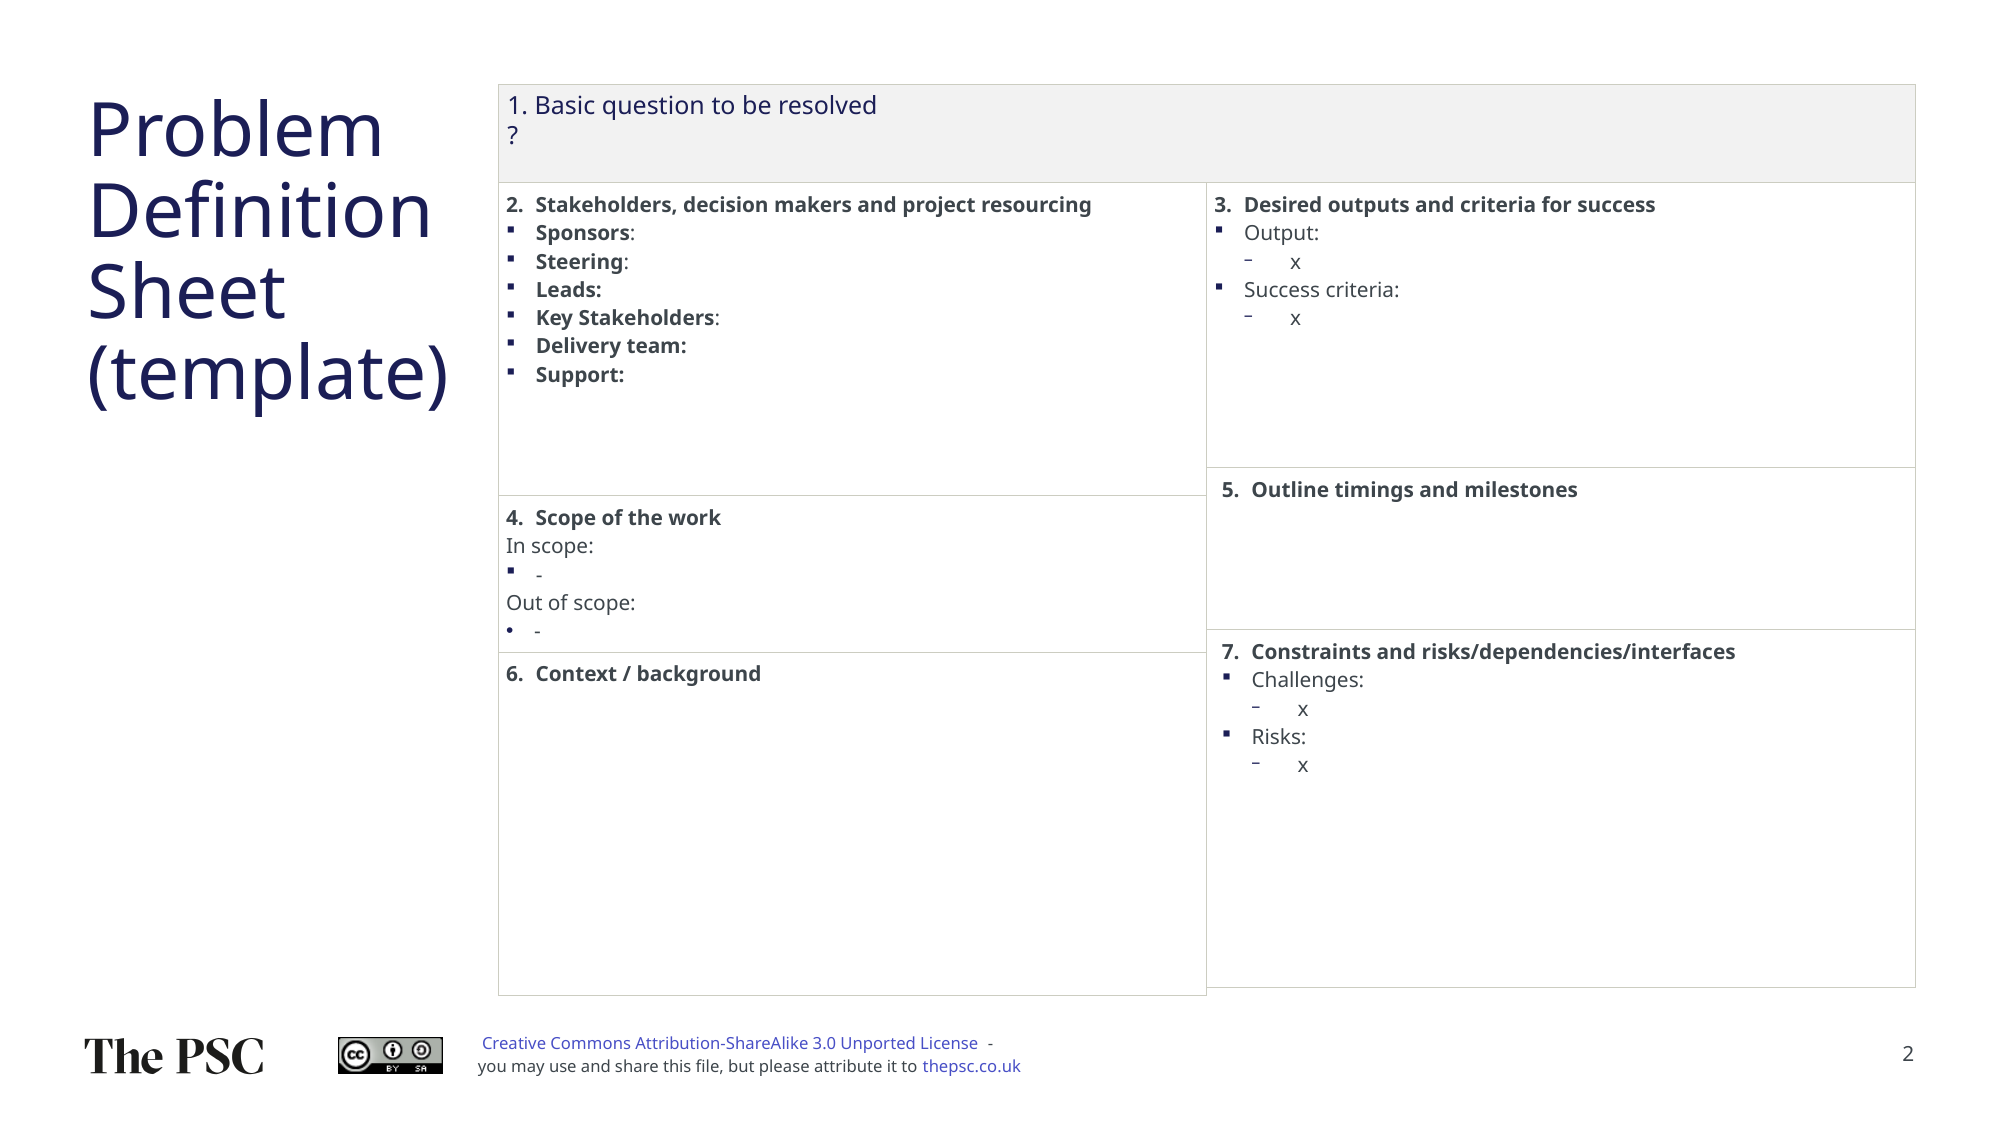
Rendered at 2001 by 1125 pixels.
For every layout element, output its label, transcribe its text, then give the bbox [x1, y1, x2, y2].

table_header Stakeholders, decision makers and project resourcing Sponsors: Steering: Leads: Key Stakeholders: Delivery team: Support: [499, 184, 1206, 495]
picture [338, 1037, 443, 1074]
text_box 1. Basic question to be resolved ? [497, 83, 1917, 184]
slide_number 2 [1840, 1034, 1929, 1075]
table_header Desired outputs and criteria for success Output: x Success criteria: x [1207, 184, 1915, 467]
table_cell Context / background [499, 653, 1206, 995]
table_cell Outline timings and milestones [1207, 468, 1915, 629]
table_cell Scope of the work In scope: - Out of scope: - [499, 496, 1206, 652]
picture [83, 1037, 264, 1075]
table_cell Constraints and risks/dependencies/interfaces Challenges: x Risks: x [1207, 630, 1915, 987]
title Problem Definition Sheet (template) [72, 84, 498, 263]
